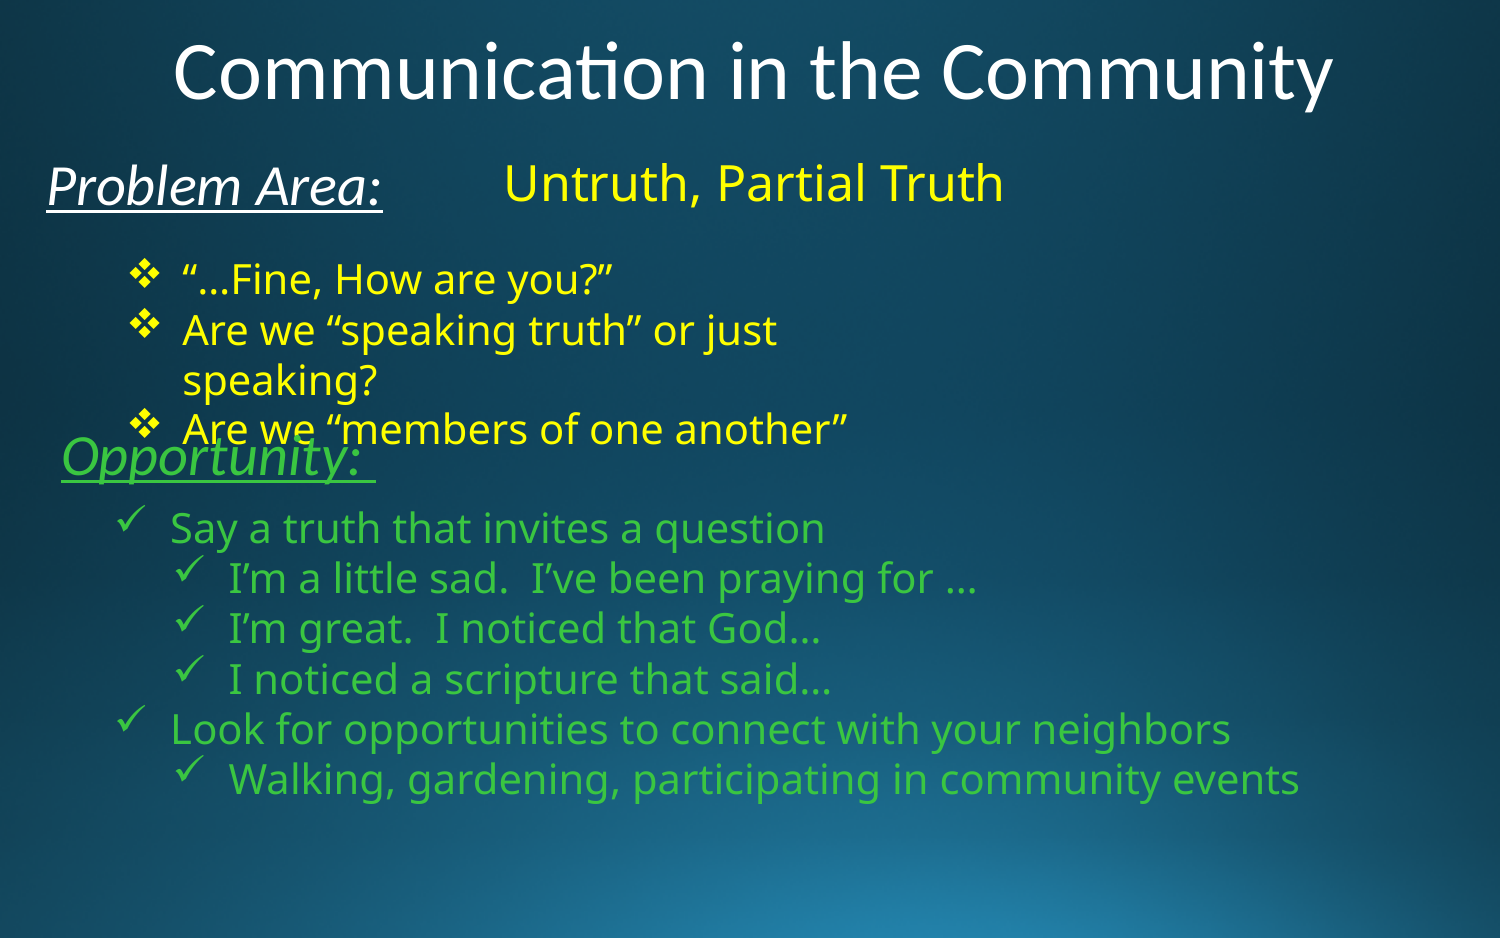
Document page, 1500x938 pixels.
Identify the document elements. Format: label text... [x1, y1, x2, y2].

text_box Untruth, Partial Truth [488, 144, 1022, 219]
text_box Say a truth that invites a question I’m a little sad. I’ve been praying for … I’m great. I noticed that God… I noticed a scripture that said… Look for opportunities to connect with your neighbors Walking, gardening, participating in community events [99, 494, 1415, 938]
text_box Opportunity: [46, 410, 1143, 495]
text_box Communication in the Community [46, 9, 1464, 124]
picture [0, 0, 1500, 938]
text_box “…Fine, How are you?” Are we “speaking truth” or just speaking? Are we “members of one another” [111, 245, 996, 410]
text_box Problem Area: [31, 140, 424, 225]
